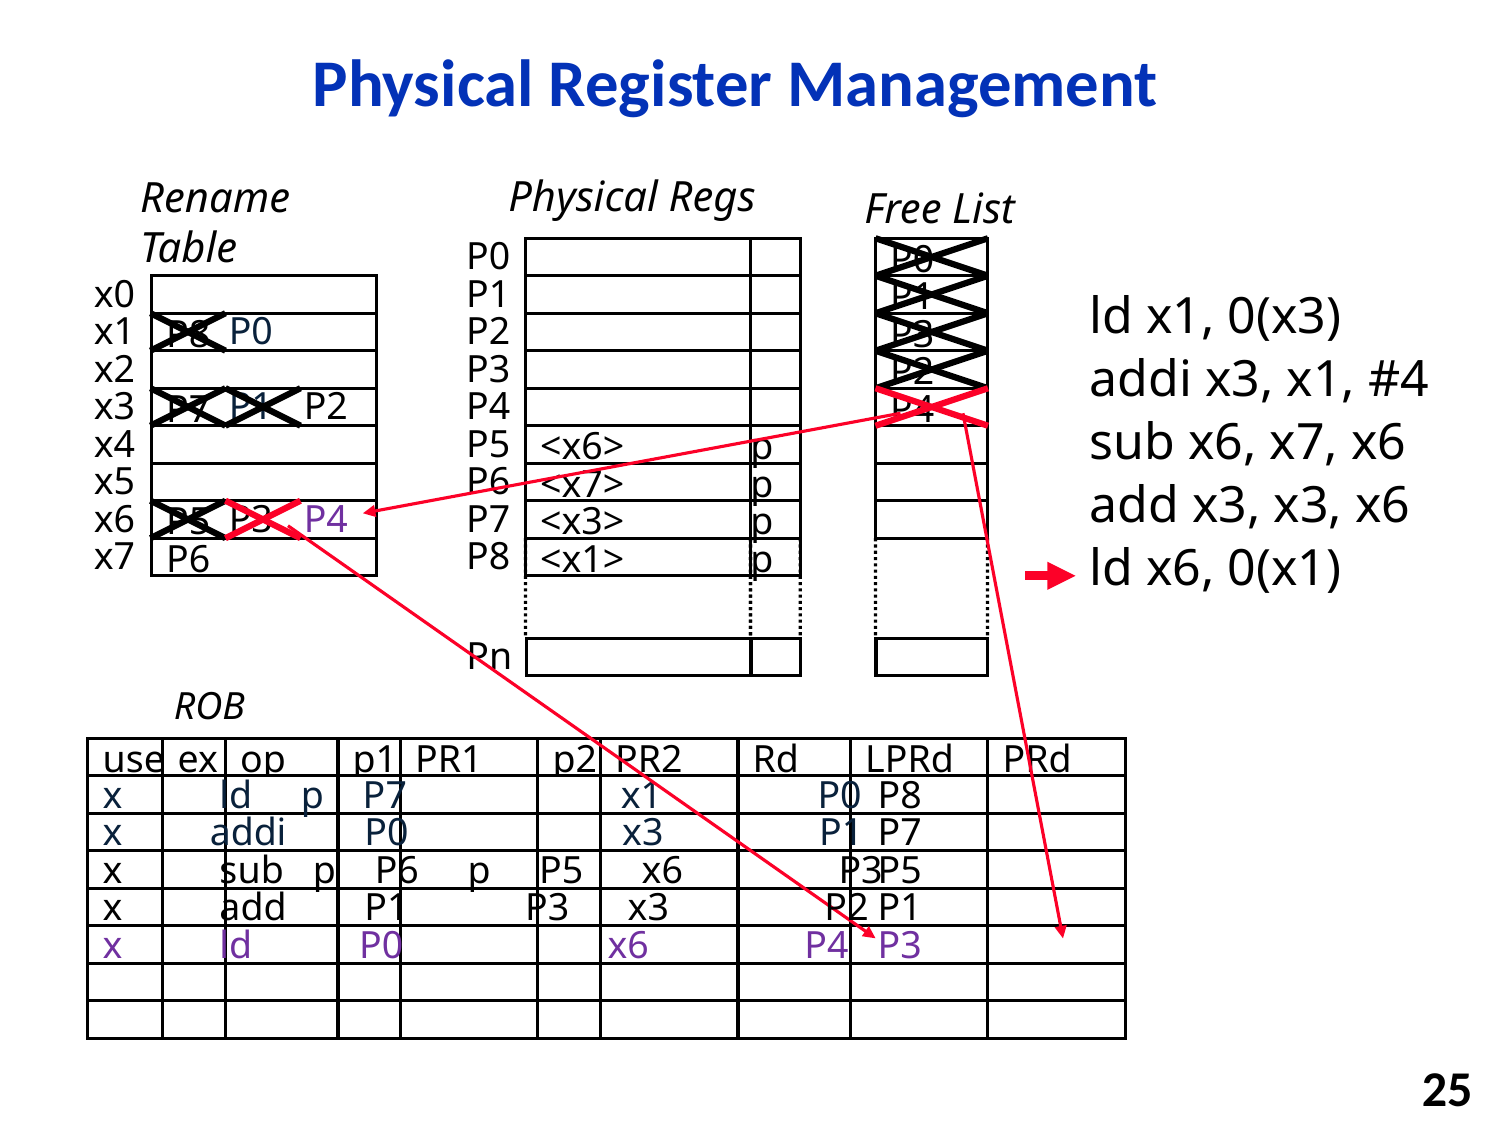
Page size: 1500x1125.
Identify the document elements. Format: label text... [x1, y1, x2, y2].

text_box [449, 162, 801, 411]
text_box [150, 374, 224, 436]
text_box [875, 313, 989, 350]
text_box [225, 374, 365, 436]
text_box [835, 174, 1045, 411]
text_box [87, 674, 1126, 1039]
text_box ld x1, 0(x3) addi x3, x1, #4 sub x6, x7, x6 add x3, x3, x6 ld x6, 0(x1) [1074, 287, 1500, 625]
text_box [875, 238, 989, 275]
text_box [875, 275, 989, 312]
text_box [1069, 572, 1076, 580]
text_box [225, 487, 365, 548]
slide_number 25 [1174, 1062, 1488, 1111]
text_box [150, 299, 290, 361]
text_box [875, 388, 989, 426]
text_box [150, 487, 223, 548]
title Physical Register Management [137, 24, 1335, 147]
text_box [875, 350, 989, 387]
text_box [362, 412, 1064, 939]
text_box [76, 163, 411, 586]
